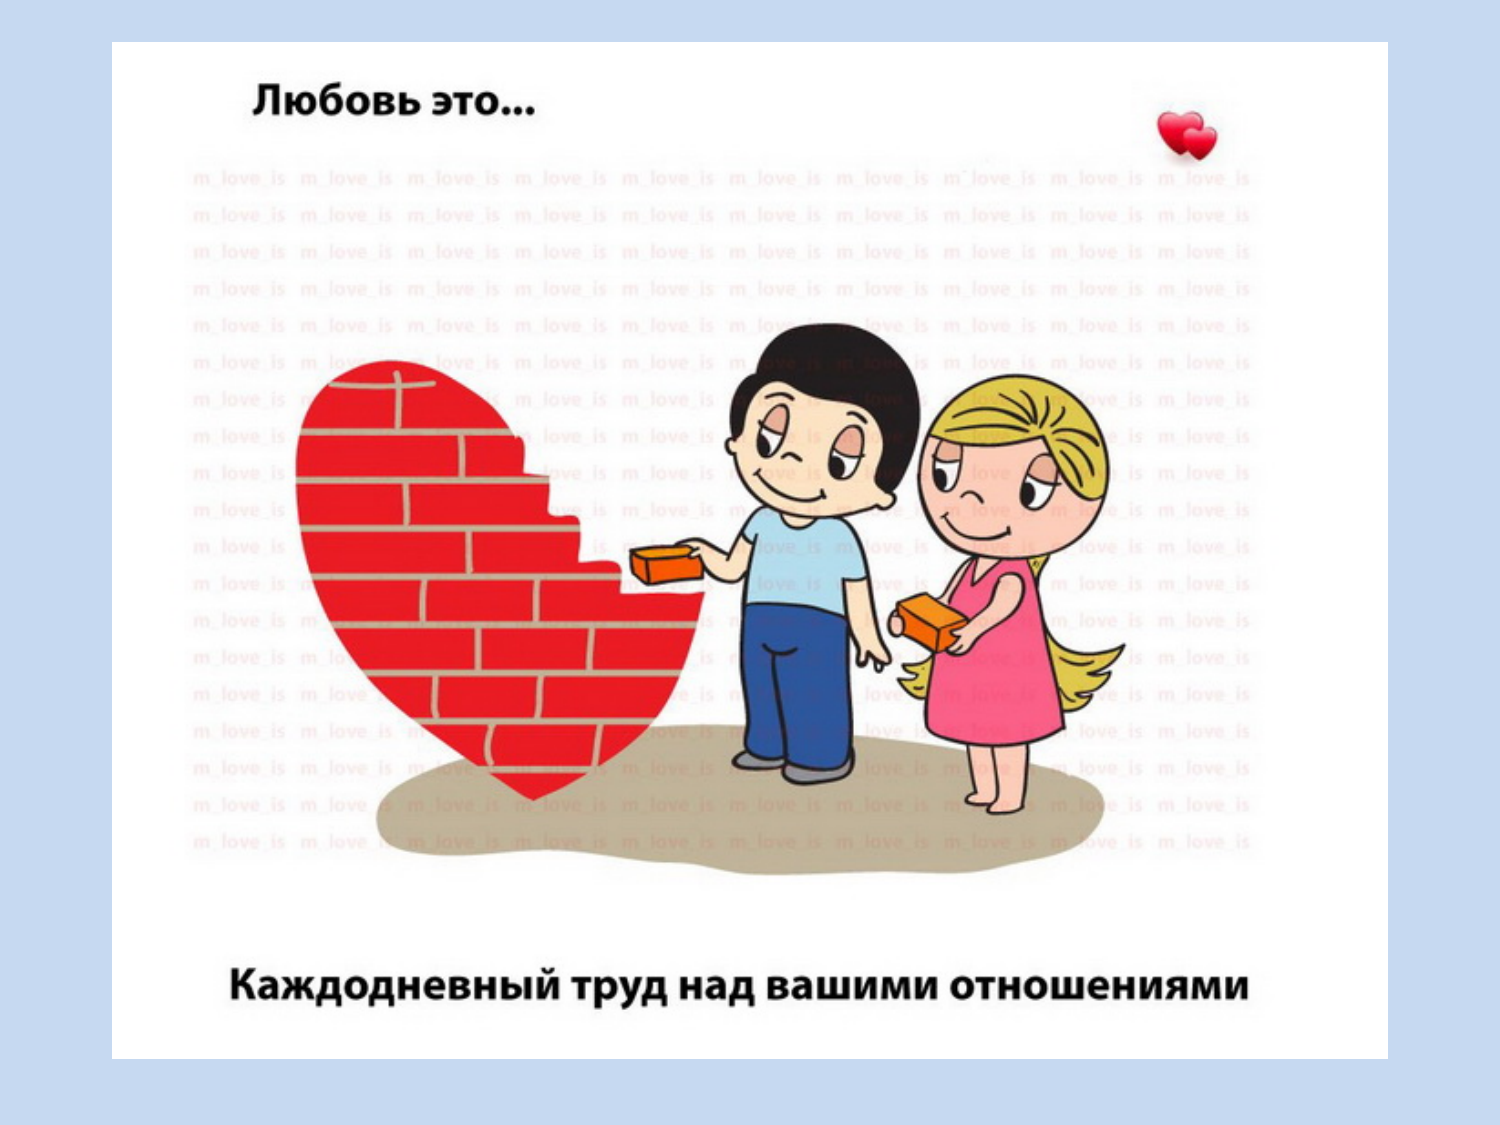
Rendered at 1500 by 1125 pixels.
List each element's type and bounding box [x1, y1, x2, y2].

list [111, 42, 1389, 1059]
